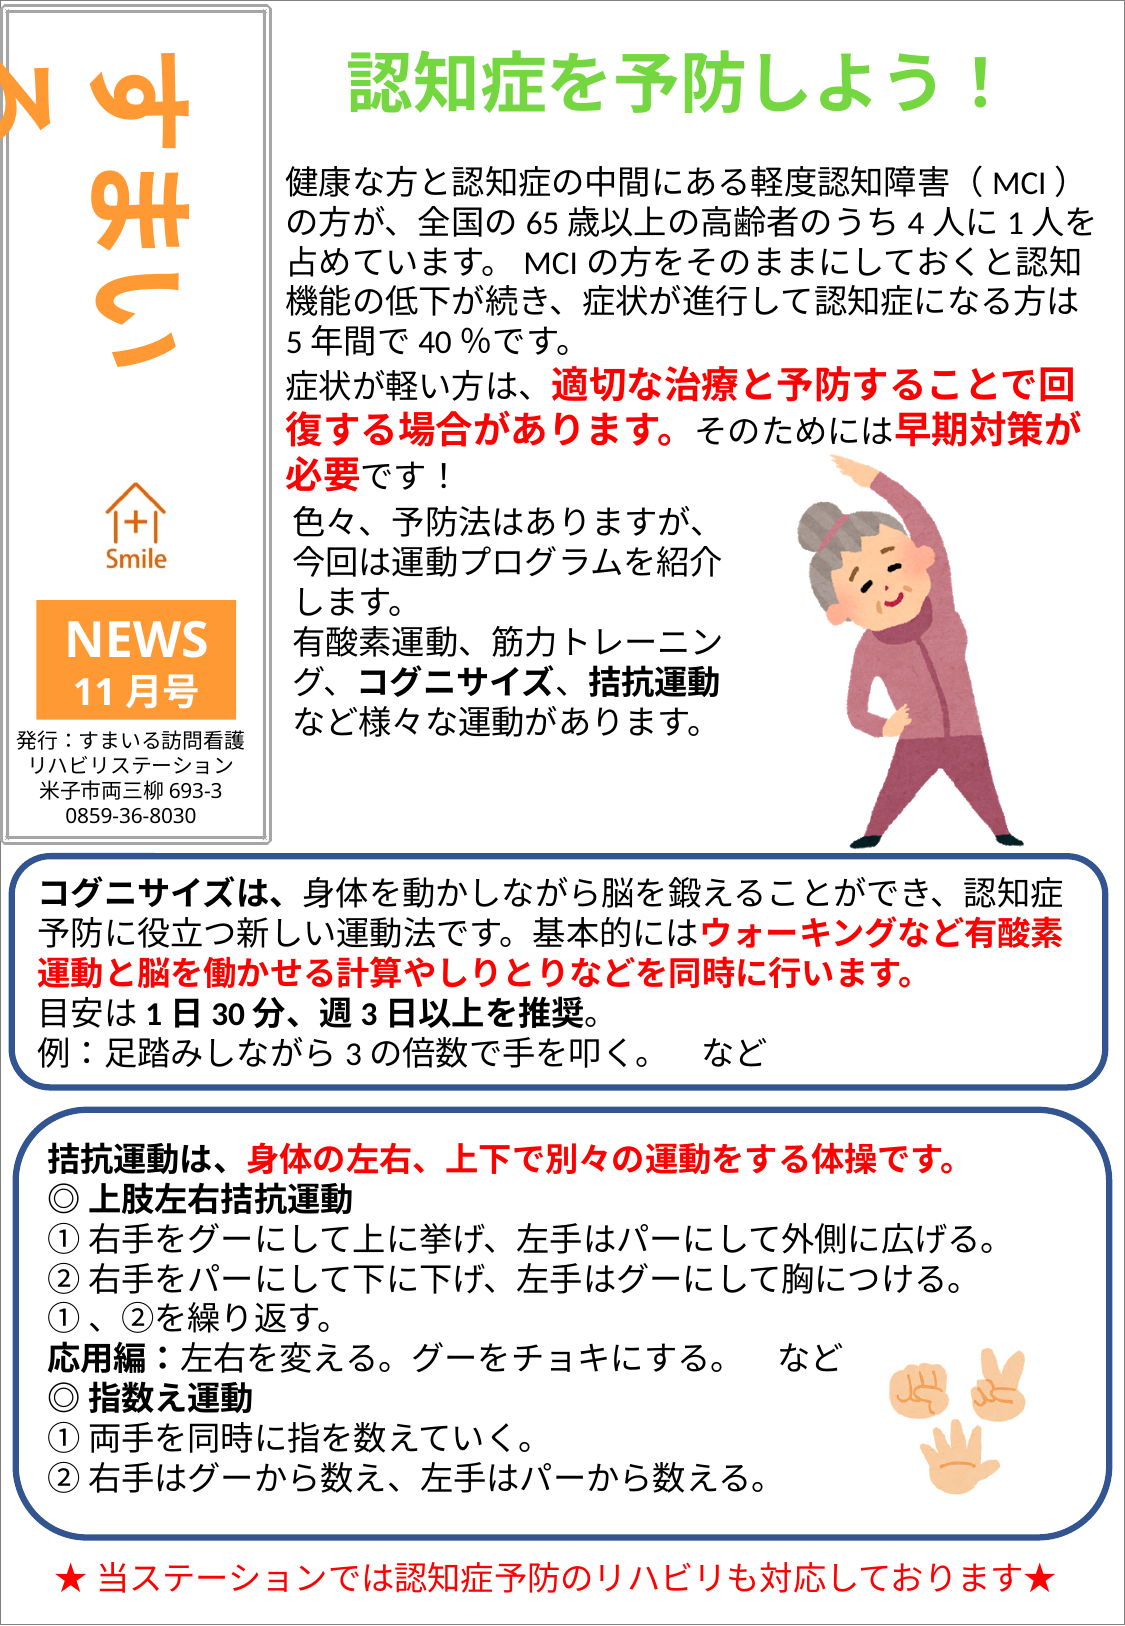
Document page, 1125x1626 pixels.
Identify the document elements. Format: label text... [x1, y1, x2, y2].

text_box 認知症を予防しよう！ [331, 33, 1058, 129]
text_box ★当ステーションでは認知症予防のリハビリも対応しております★ [40, 1549, 1073, 1605]
picture [883, 1345, 1034, 1495]
text_box コグニサイズは、身体を動かしながら脳を鍛えることができ、認知症予防に役立つ新しい運動法です。基本的にはウォーキングなど有酸素運動と脳を働かせる計算やしりとりなどを同時に行います。 目安は1日30分、週3日以上を推奨。 例：足踏みしながら3の倍数で手を叩く。 など [10, 855, 1107, 1089]
text_box 色々、予防法はありますが、今回は運動プログラムを紹介します。 有酸素運動、筋力トレーニング、コグニサイズ、拮抗運動など様々な運動があります。 [277, 493, 752, 749]
text_box [14, 1134, 32, 1514]
text_box 拮抗運動は、身体の左右、上下で別々の運動をする体操です。 ◎上肢左右拮抗運動 ①右手をグーにして上に挙げ、左手はパーにして外側に広げる。 ②右手をパーにして下に下げ、左手はグーにして胸につける。 ①、②を繰り返す。 応用編：左右を変える。グーをチョキにする。 など ◎指数え運動 ①両手を同時に指を数えていく。 ②右手はグーから数え、左手はパーから数える。 [32, 1130, 1125, 1545]
text_box 健康な方と認知症の中間にある軽度認知障害（MCI）の方が、全国の65歳以上の高齢者のうち4人に1人を占めています。MCIの方をそのままにしておくと認知機能の低下が続き、症状が進行して認知症になる方は5年間で40％です。 症状が軽い方は、適切な治療と予防することで回復する場合があります。そのためには早期対策が必要です！ [272, 153, 1119, 503]
picture [0, 4, 272, 845]
picture [752, 433, 1056, 857]
text_box [35, 1108, 1090, 1130]
text_box [0, 0, 1125, 1625]
